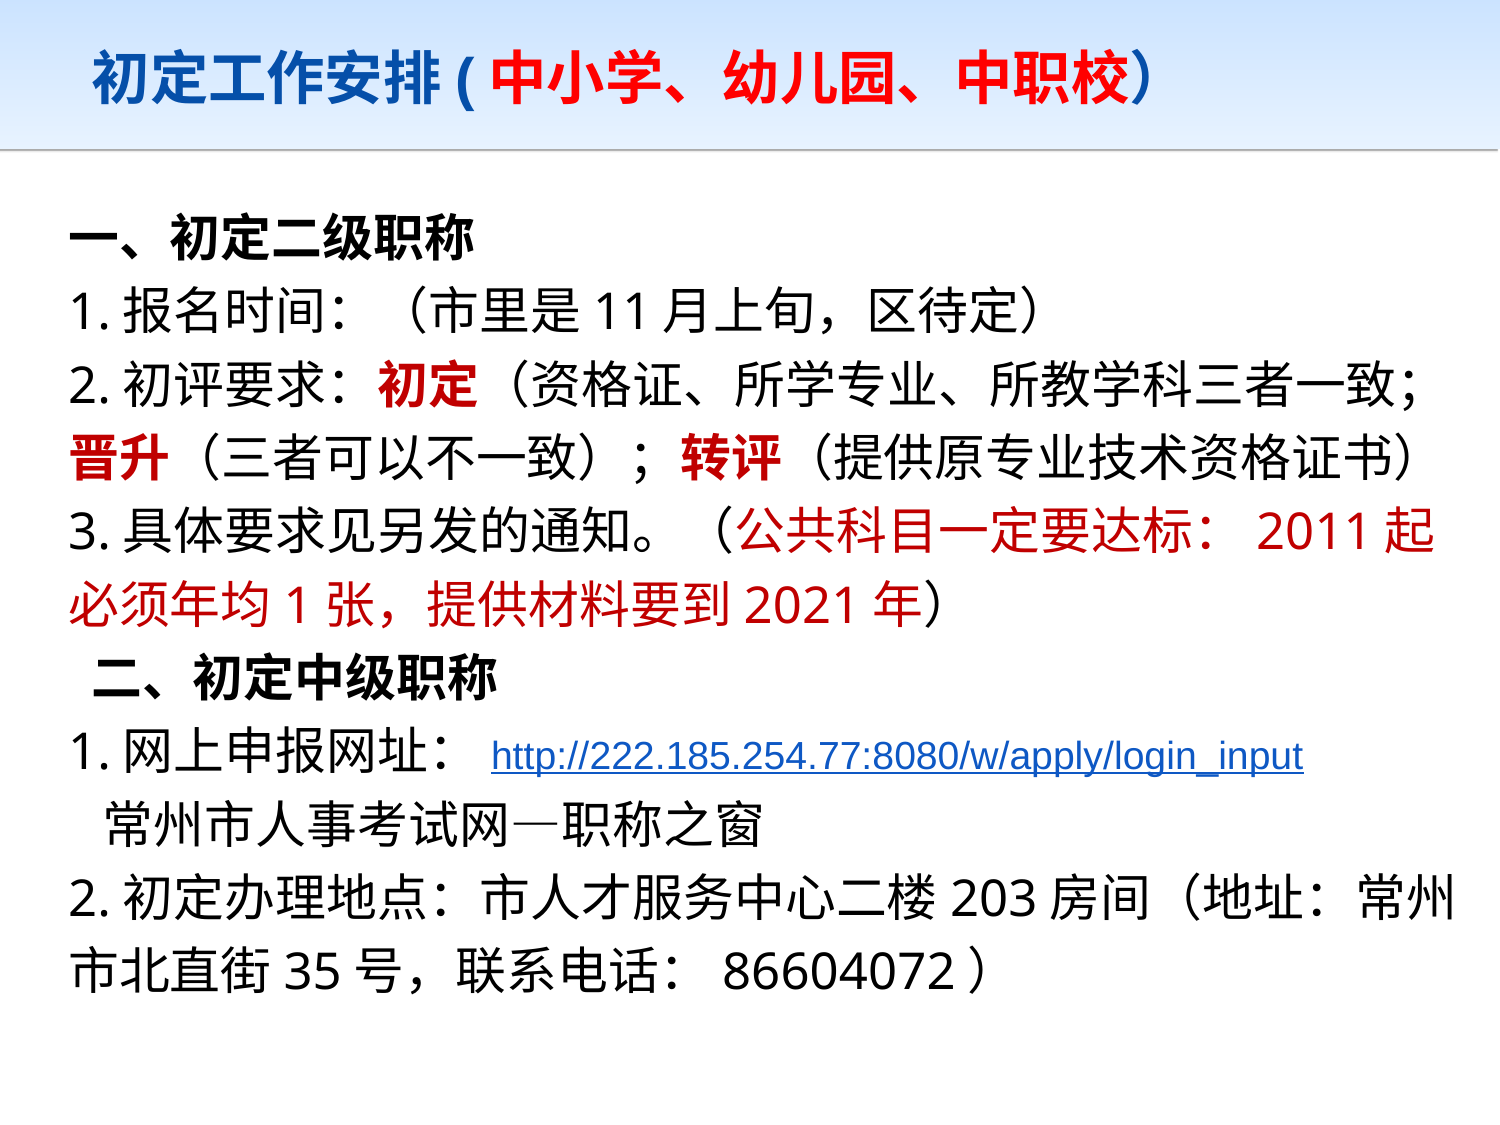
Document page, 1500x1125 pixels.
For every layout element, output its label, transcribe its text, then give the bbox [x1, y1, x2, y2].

title 初定工作安排(中小学、幼儿园、中职校） [76, 23, 1424, 131]
list 一、初定二级职称 1.报名时间：（市里是11月上旬，区待定） 2.初评要求：初定（资格证、所学专业、所教学科三者一致；晋升（三者可以不一致）；转评（提供原专业技术资格证书） 3.具体要求见另发的通知。（公共科目一定要达标：2011起必须年均1张，提供材料要到2021年） 二、初定中级职称 1.网上申报网址：http://222.185.254.77:8080/w/apply/login_input 常州市人事考试网—职称之窗 2.初定办理地点：市人才服务中心二楼203房间（地址：常州市北直街35号，联系电话：86604072） [52, 185, 1477, 1067]
